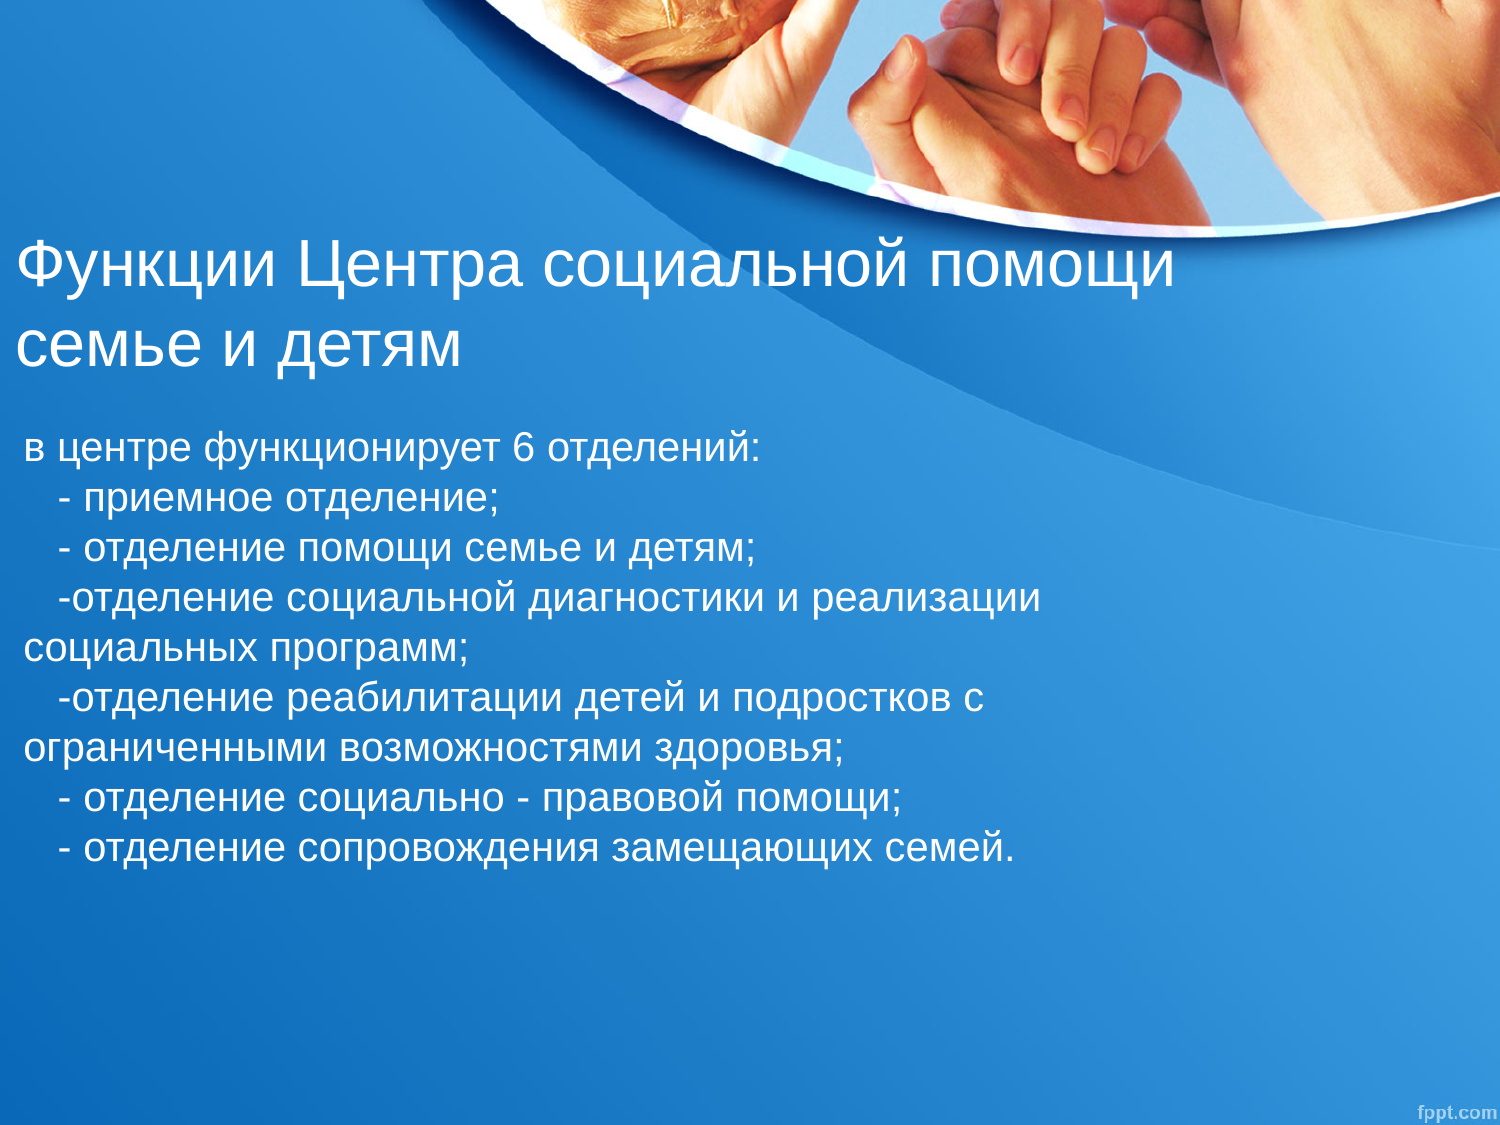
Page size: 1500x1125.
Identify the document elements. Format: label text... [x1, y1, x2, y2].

title в центре функционирует 6 отделений: - приемное отделение; - отделение помощи семье и детям; -отделение социальной диагностики и реализации социальных программ; -отделение реабилитации детей и подростков с ограниченными возможностями здоровья; - отделение социально - правовой помощи; - отделение сопровождения замещающих семей. [8, 411, 1284, 1089]
picture [0, 0, 1500, 1125]
list Функции Центра социальной помощи семье и детям [0, 186, 1276, 388]
